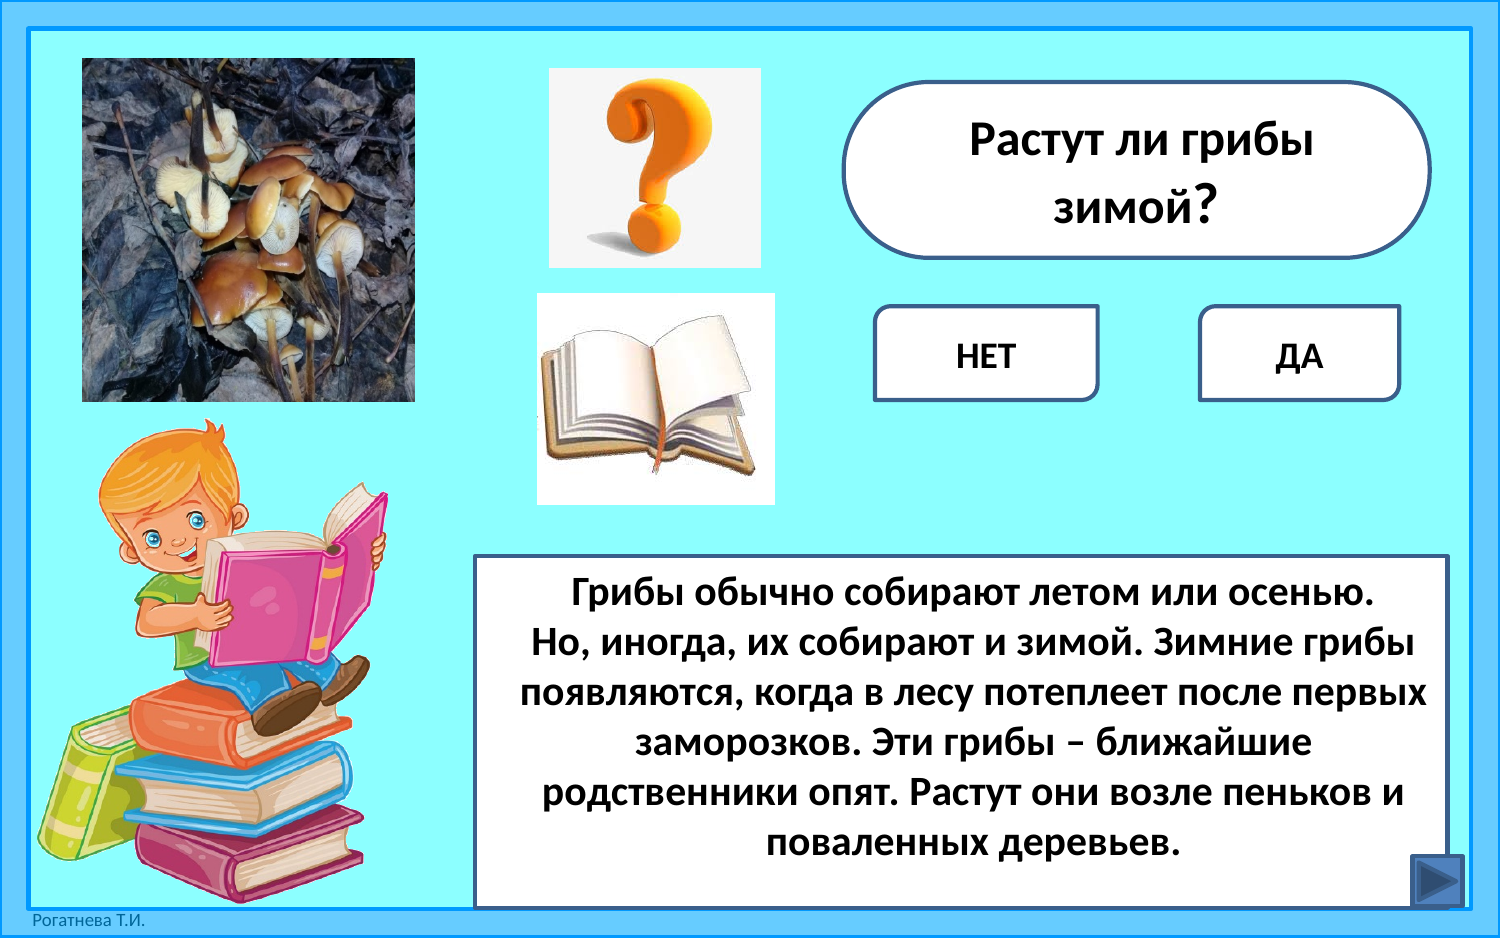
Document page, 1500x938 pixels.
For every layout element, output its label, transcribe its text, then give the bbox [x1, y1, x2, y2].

text_box [1410, 854, 1465, 908]
picture [37, 418, 388, 904]
text_box НЕТ [872, 304, 1100, 403]
text_box ДА [1197, 304, 1402, 403]
picture [549, 68, 762, 269]
text_box Растут ли грибы зимой? [841, 79, 1432, 260]
picture [537, 293, 776, 505]
picture [81, 58, 416, 403]
text_box Грибы обычно собирают летом или осенью. Но, иногда, их собирают и зимой. Зимние грибы появляются, когда в лесу потеплеет после первых заморозков. Эти грибы – ближайшие родственники опят. Растут они возле пеньков и поваленных деревьев. [487, 556, 1461, 903]
text_box Грибы обычно собирают летом или осенью. Но, иногда, их собирают и зимой. Зимние грибы появляются, когда в лесу потеплеет после первых заморозков. Эти грибы – ближайшие родственники опят. Растут они возле пеньков и поваленных деревьев. [473, 554, 1450, 910]
